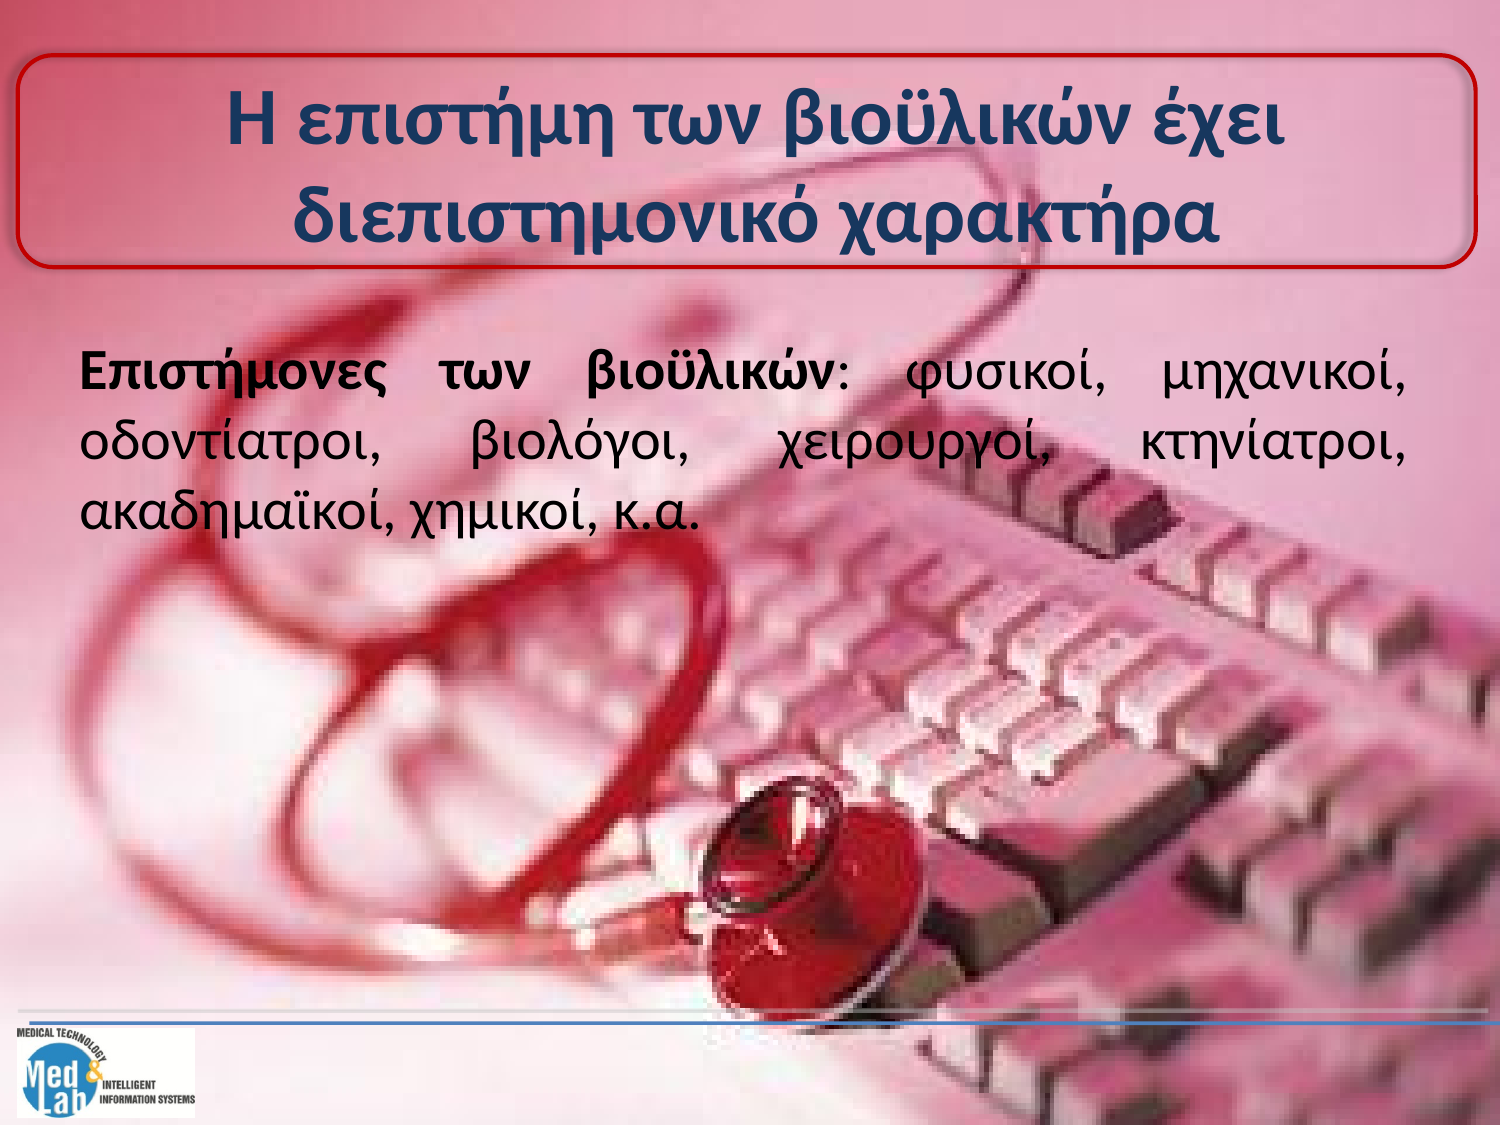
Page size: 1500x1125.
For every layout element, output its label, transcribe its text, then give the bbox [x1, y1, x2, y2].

text_box Επιστήμονες των βιοϋλικών: φυσικοί, μηχανικοί, οδοντίατροι, βιολόγοι, χειρουργοί, κτηνίατροι, ακαδημαϊκοί, χημικοί, κ.α. [64, 323, 1424, 549]
text_box [15, 53, 1478, 270]
picture [0, 0, 1500, 1125]
